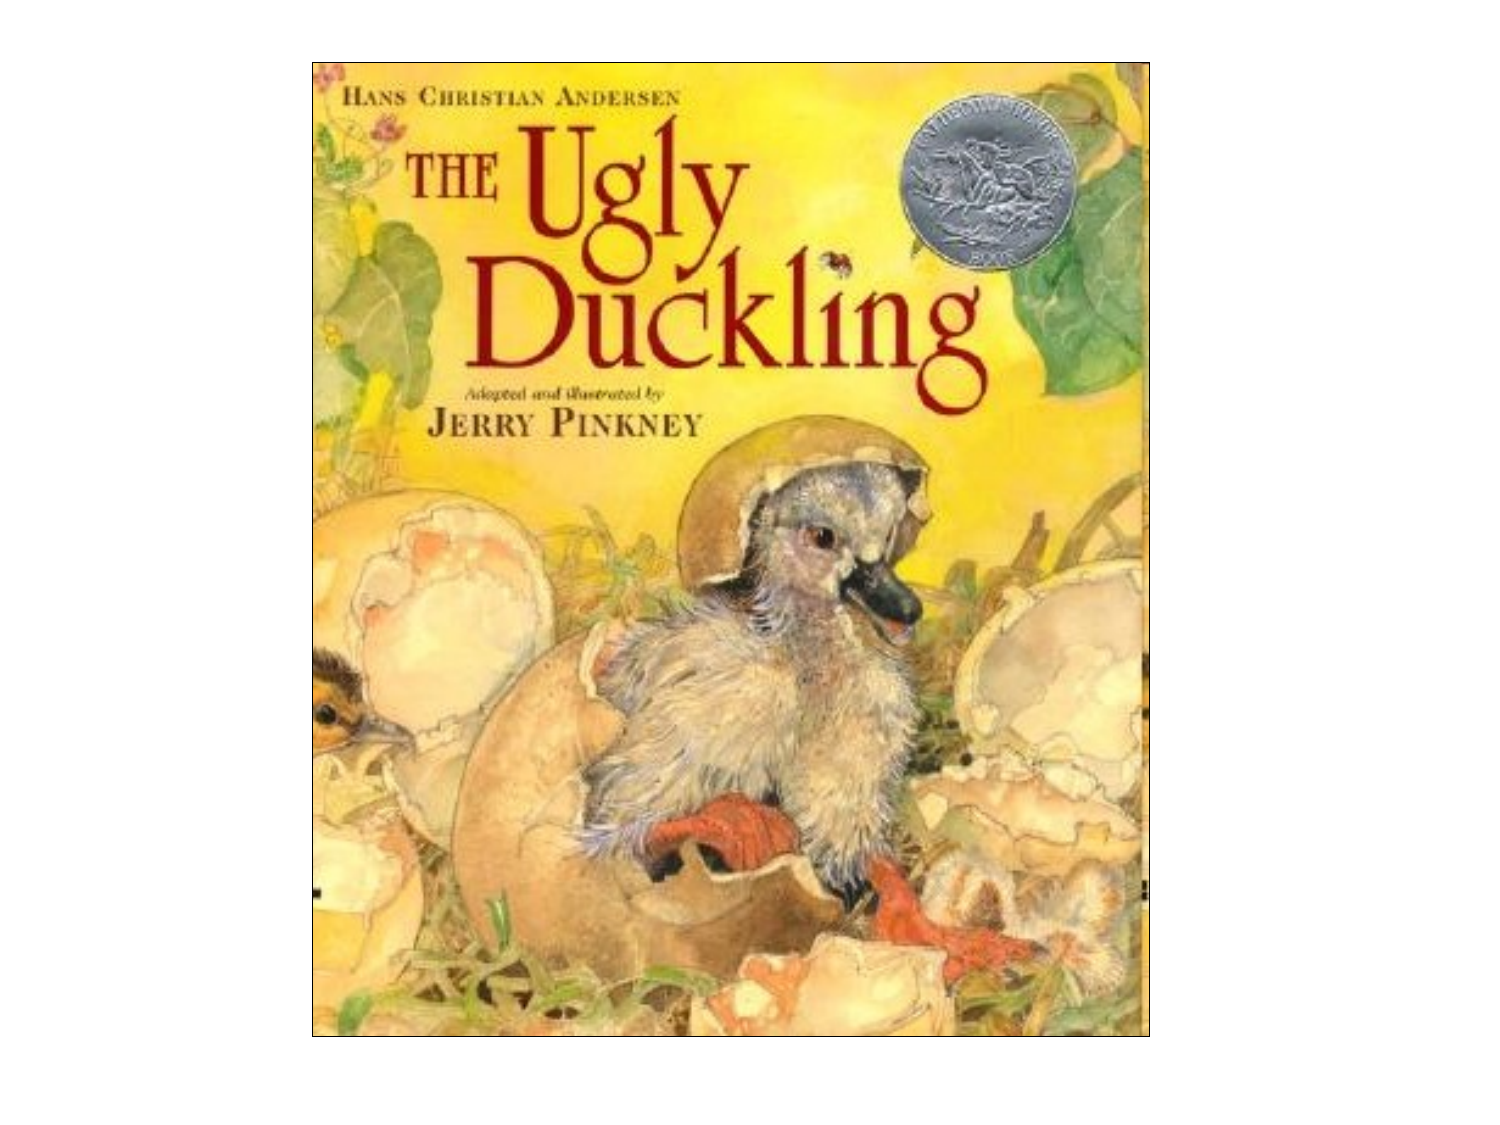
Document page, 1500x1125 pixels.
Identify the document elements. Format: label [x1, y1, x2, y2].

picture [312, 62, 1151, 1037]
